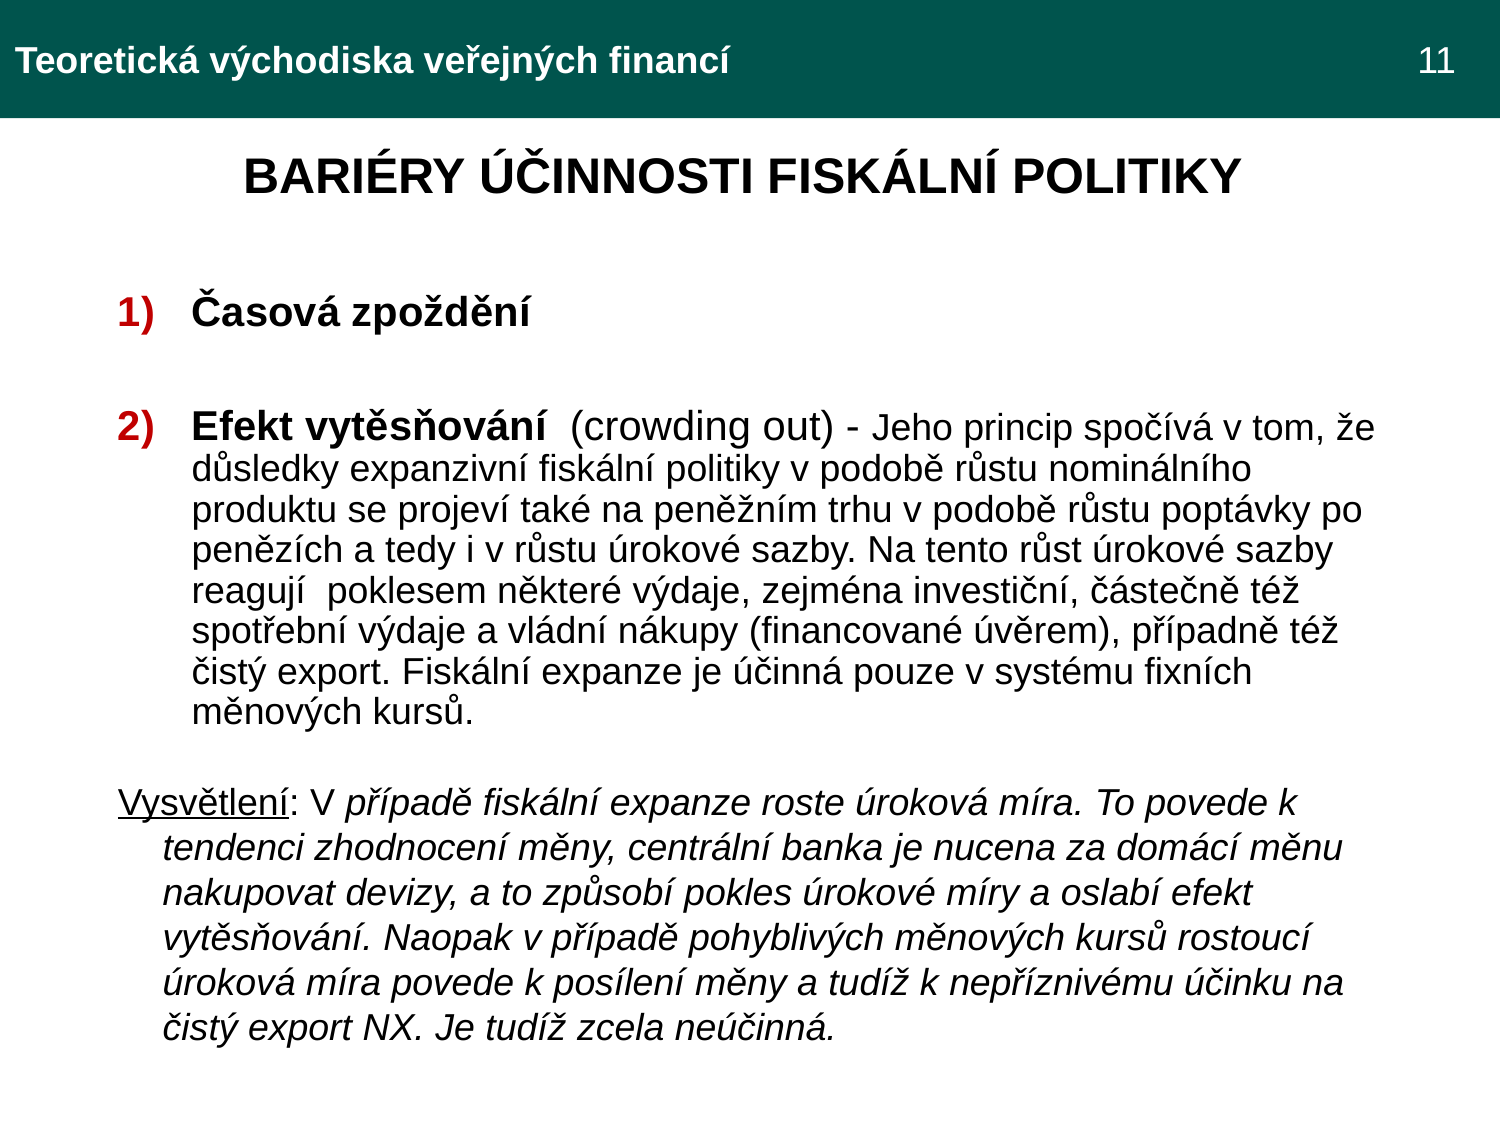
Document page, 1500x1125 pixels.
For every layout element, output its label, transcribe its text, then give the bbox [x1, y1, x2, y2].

text_box Časová zpoždění Efekt vytěsňování (crowding out) - Jeho princip spočívá v tom, že důsledky expanzivní fiskální politiky v podobě růstu nominálního produktu se projeví také na peněžním trhu v podobě růstu poptávky po penězích a tedy i v růstu úrokové sazby. Na tento růst úrokové sazby reagují poklesem některé výdaje, zejména investiční, částečně též spotřební výdaje a vládní nákupy (financované úvěrem), případně též čistý export. Fiskální expanze je účinná pouze v systému fixních měnových kursů. Vysvětlení: V případě fiskální expanze roste úroková míra. To povede k tendenci zhodnocení měny, centrální banka je nucena za domácí měnu nakupovat devizy, a to způsobí pokles úrokové míry a oslabí efekt vytěsňování. Naopak v případě pohyblivých měnových kursů rostoucí úroková míra povede k posílení měny a tudíž k nepříznivému účinku na čistý export NX. Je tudíž zcela neúčinná. [103, 230, 1421, 992]
text_box Teoretická východiska veřejných financí 11 [0, 0, 1500, 120]
text_box BARIÉRY ÚČINNOSTI FISKÁLNÍ POLITIKY [56, 136, 1444, 212]
